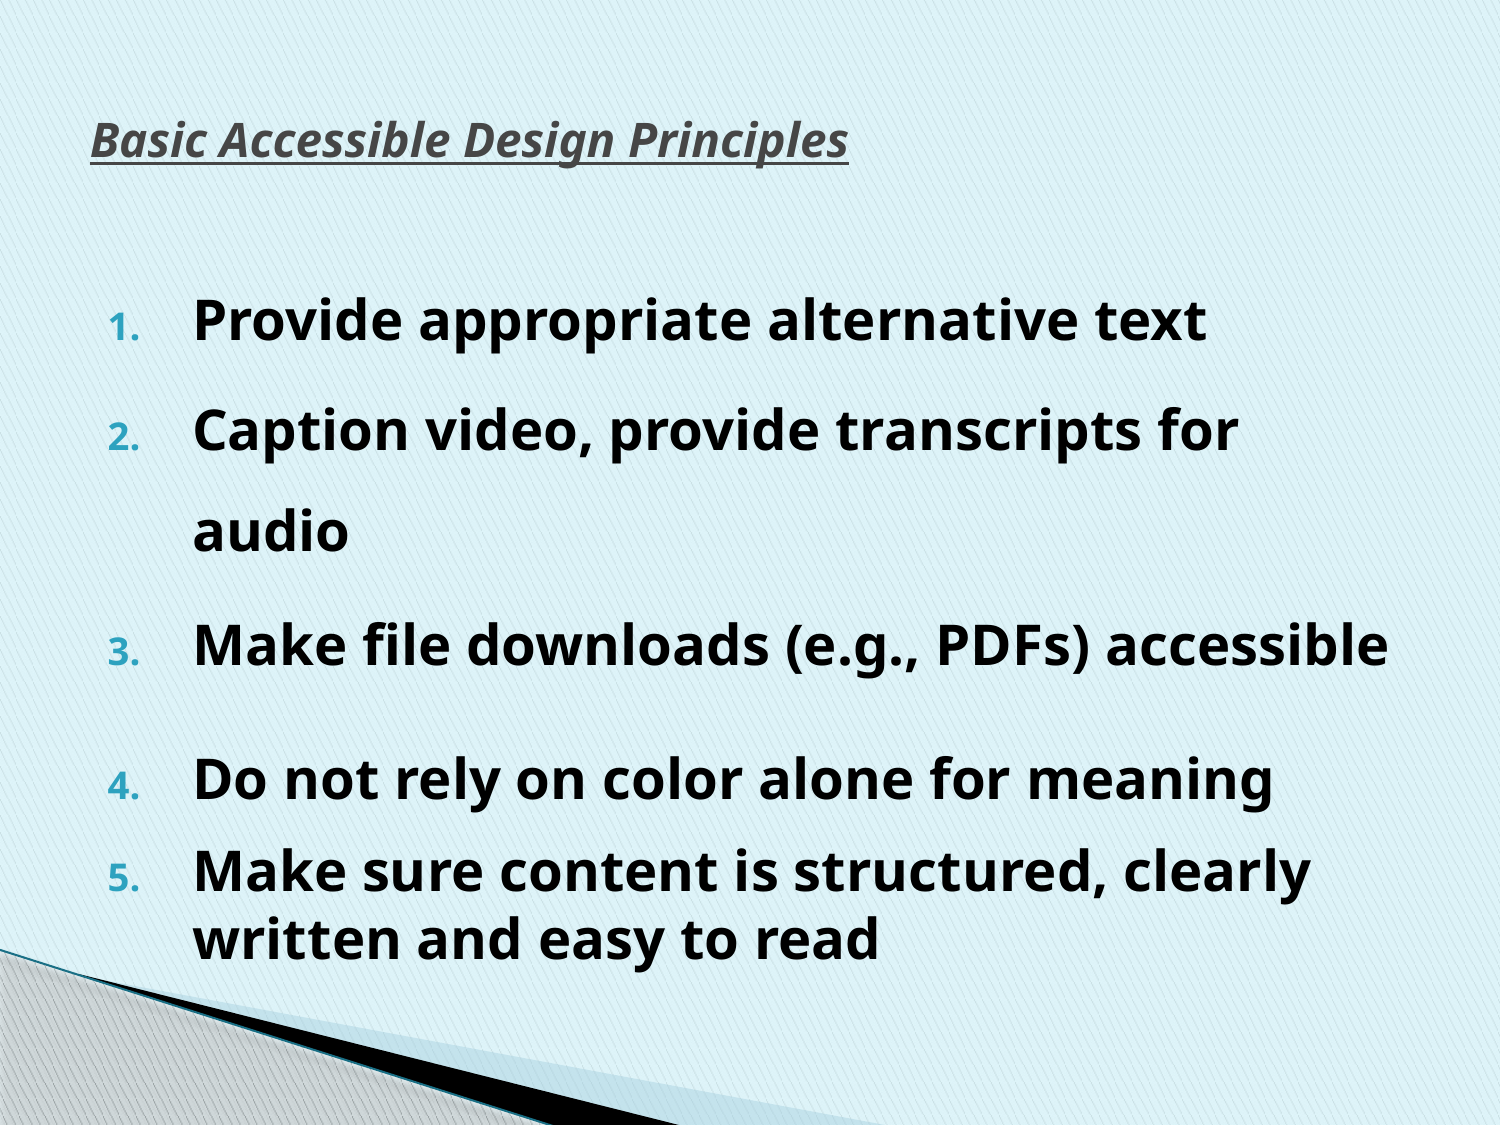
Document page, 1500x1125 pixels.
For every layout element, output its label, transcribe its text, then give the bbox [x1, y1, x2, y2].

title Basic Accessible Design Principles [75, 45, 1425, 233]
list Provide appropriate alternative text Caption video, provide transcripts for audio Make file downloads (e.g., PDFs) accessible Do not rely on color alone for meaning Make sure content is structured, clearly written and easy to read [75, 243, 1425, 986]
